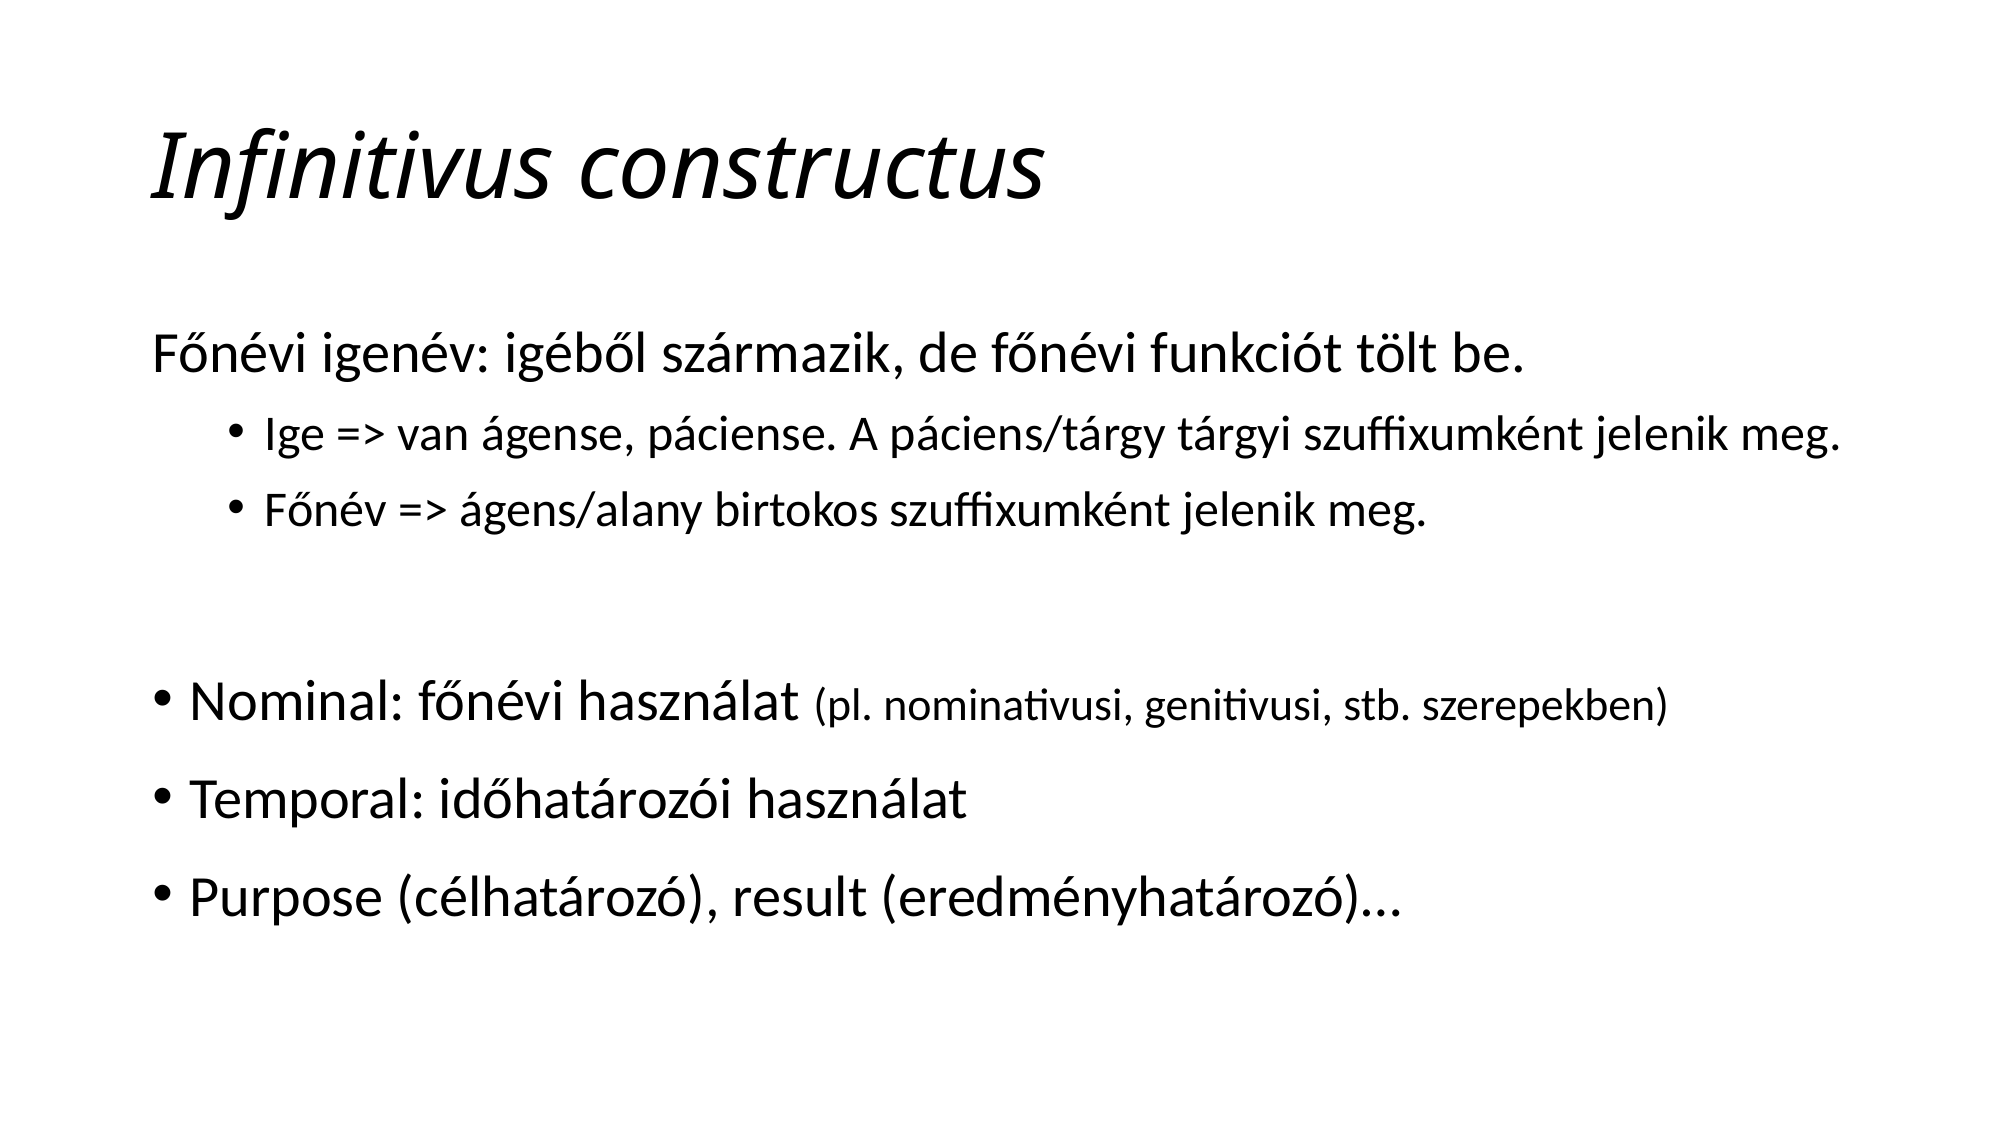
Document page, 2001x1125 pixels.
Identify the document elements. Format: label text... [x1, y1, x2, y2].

title Infinitivus constructus [137, 59, 1863, 278]
list Főnévi igenév: igéből származik, de főnévi funkciót tölt be. Ige => van ágense, páciense. A páciens/tárgy tárgyi szuffixumként jelenik meg. Főnév => ágens/alany birtokos szuffixumként jelenik meg. Nominal: főnévi használat (pl. nominativusi, genitivusi, stb. szerepekben) Temporal: időhatározói használat Purpose (célhatározó), result (eredményhatározó)… [137, 299, 1863, 1014]
